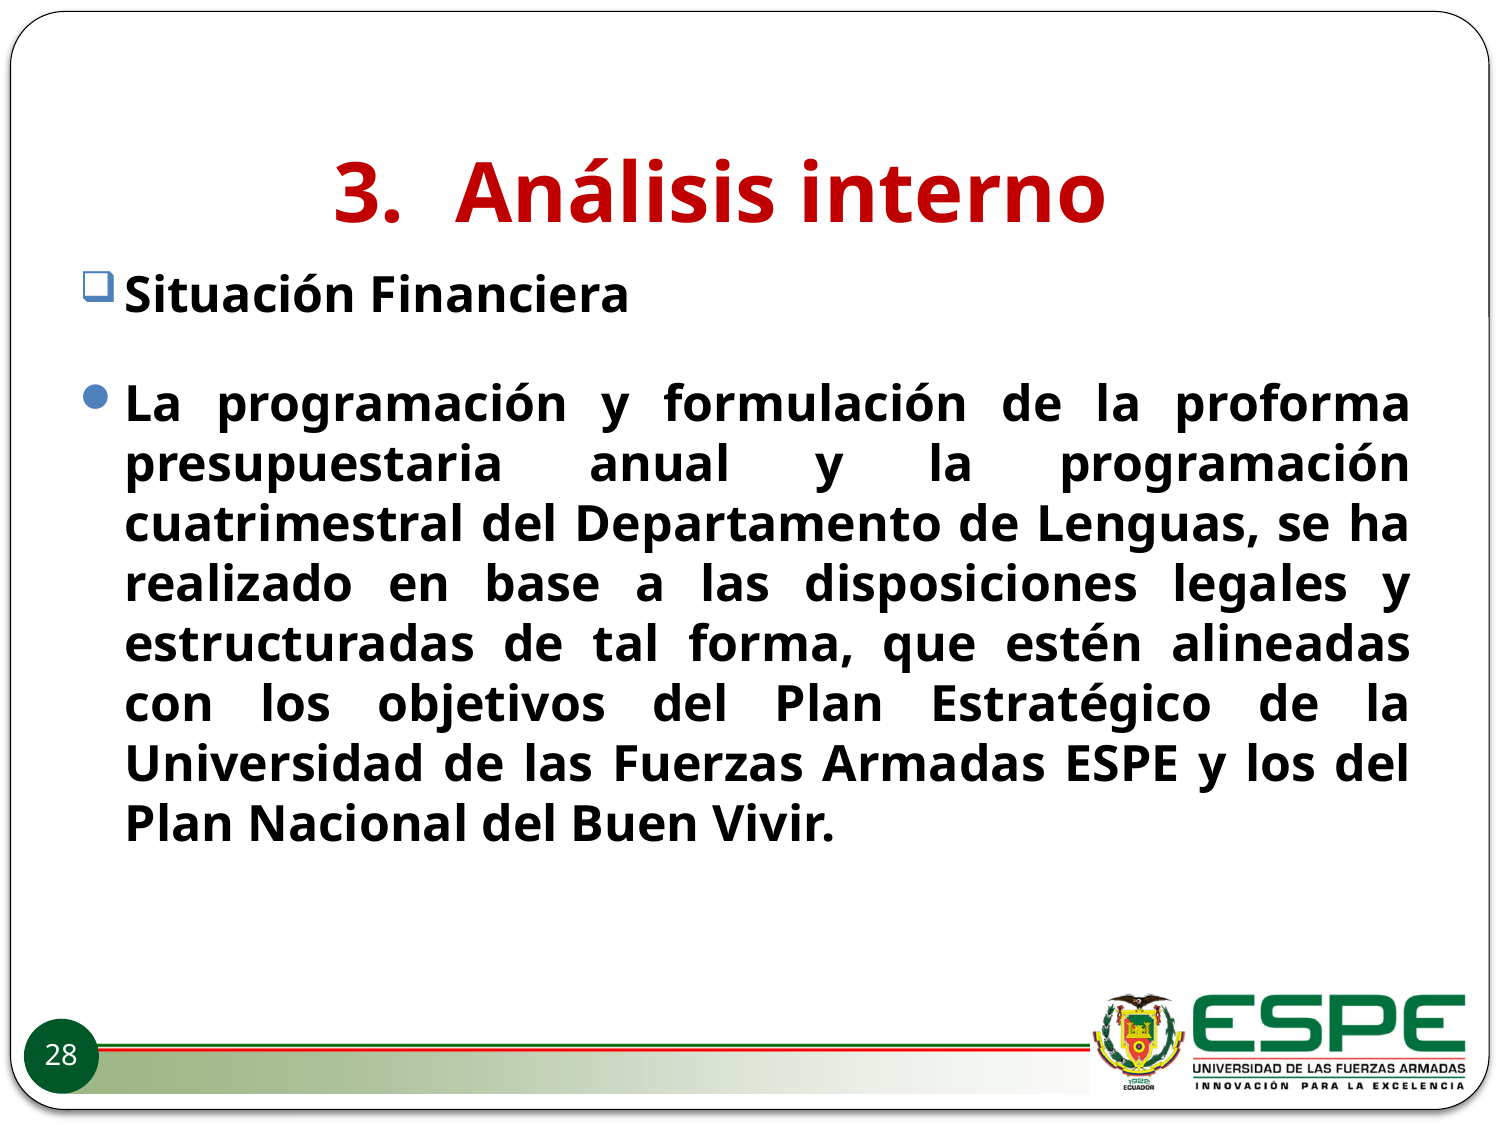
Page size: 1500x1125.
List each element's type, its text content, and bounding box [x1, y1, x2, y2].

list Situación Financiera La programación y formulación de la proforma presupuestaria anual y la programación cuatrimestral del Departamento de Lenguas, se ha realizado en base a las disposiciones legales y estructuradas de tal forma, que estén alineadas con los objetivos del Plan Estratégico de la Universidad de las Fuerzas Armadas ESPE y los del Plan Nacional del Buen Vivir. [64, 255, 1427, 990]
text_box Análisis interno [64, 66, 1399, 254]
slide_number 28 [23, 1018, 58, 1094]
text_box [64, 990, 1471, 1095]
